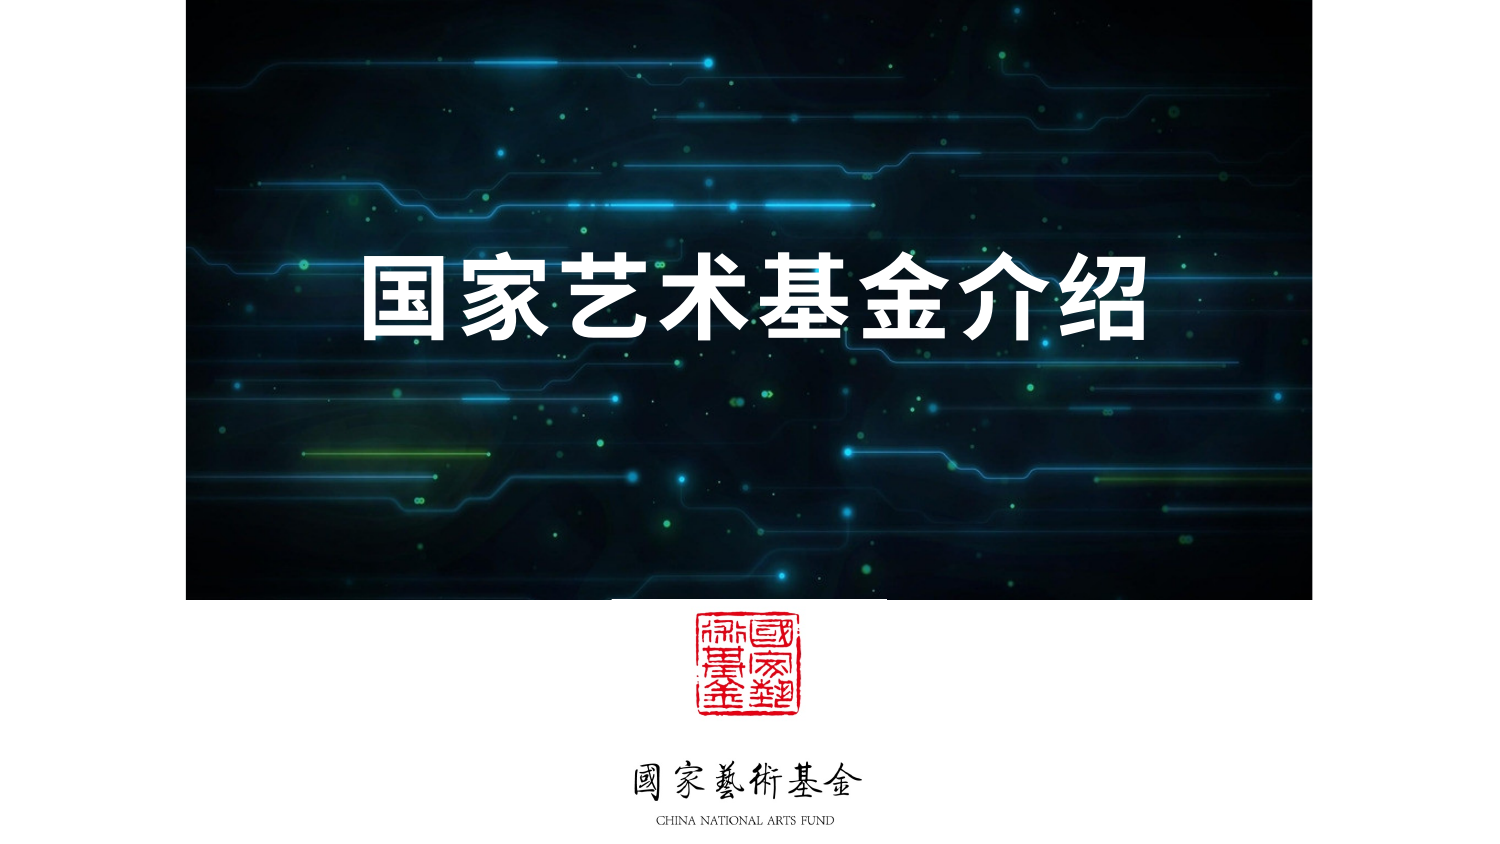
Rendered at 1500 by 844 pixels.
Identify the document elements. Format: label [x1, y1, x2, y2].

picture [185, 0, 1313, 840]
